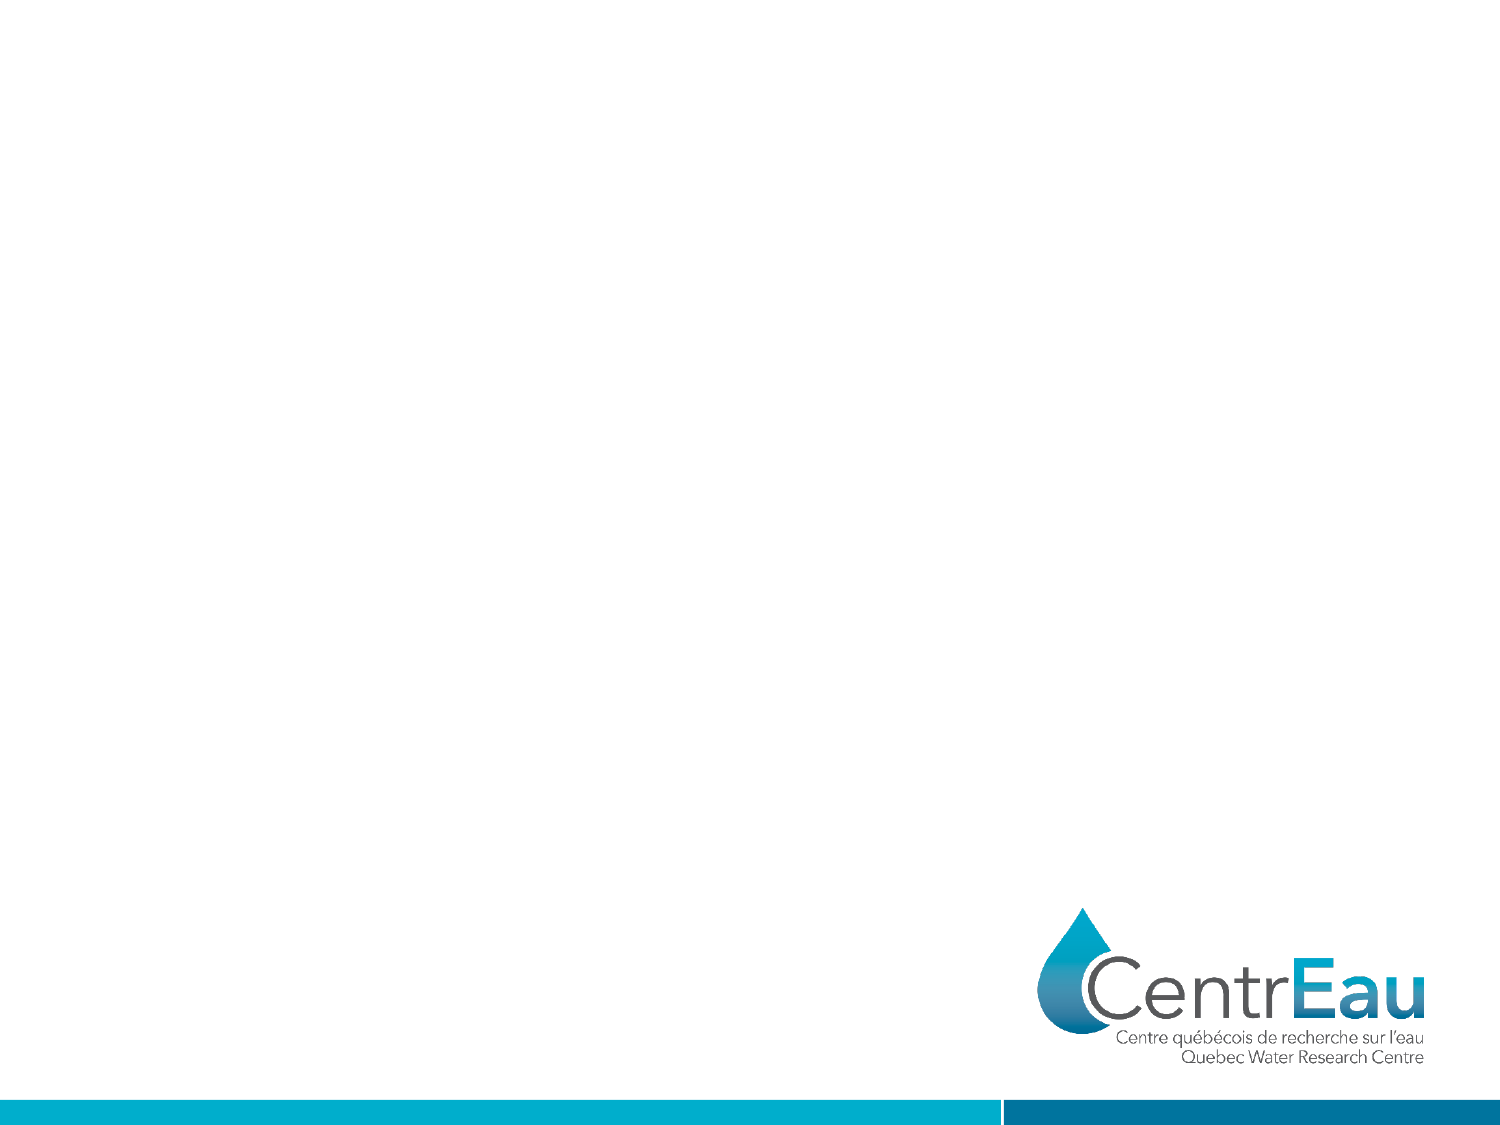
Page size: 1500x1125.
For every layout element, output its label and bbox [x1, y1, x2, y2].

picture [1025, 891, 1442, 1083]
